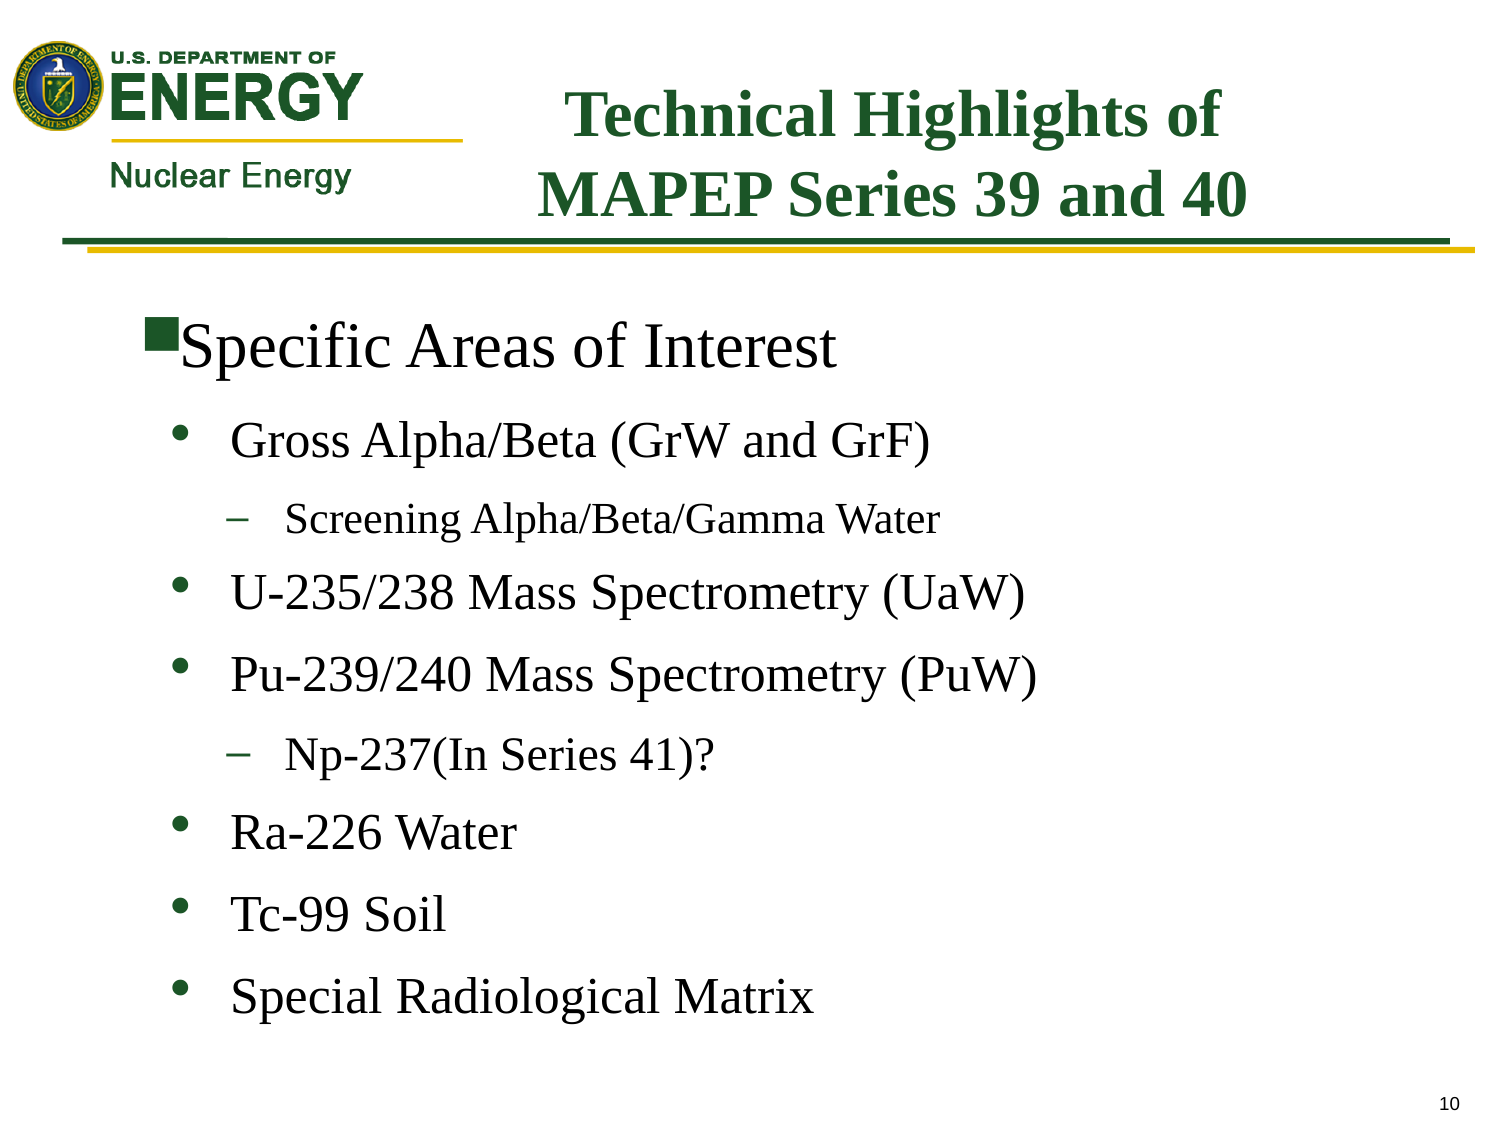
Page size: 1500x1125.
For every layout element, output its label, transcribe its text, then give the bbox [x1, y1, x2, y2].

list Specific Areas of Interest Gross Alpha/Beta (GrW and GrF) Screening Alpha/Beta/Gamma Water U-235/238 Mass Spectrometry (UaW) Pu-239/240 Mass Spectrometry (PuW) Np-237(In Series 41)? Ra-226 Water Tc-99 Soil Special Radiological Matrix [124, 287, 1276, 1038]
title Technical Highlights of MAPEP Series 39 and 40 [437, 87, 1351, 213]
picture [12, 14, 463, 263]
